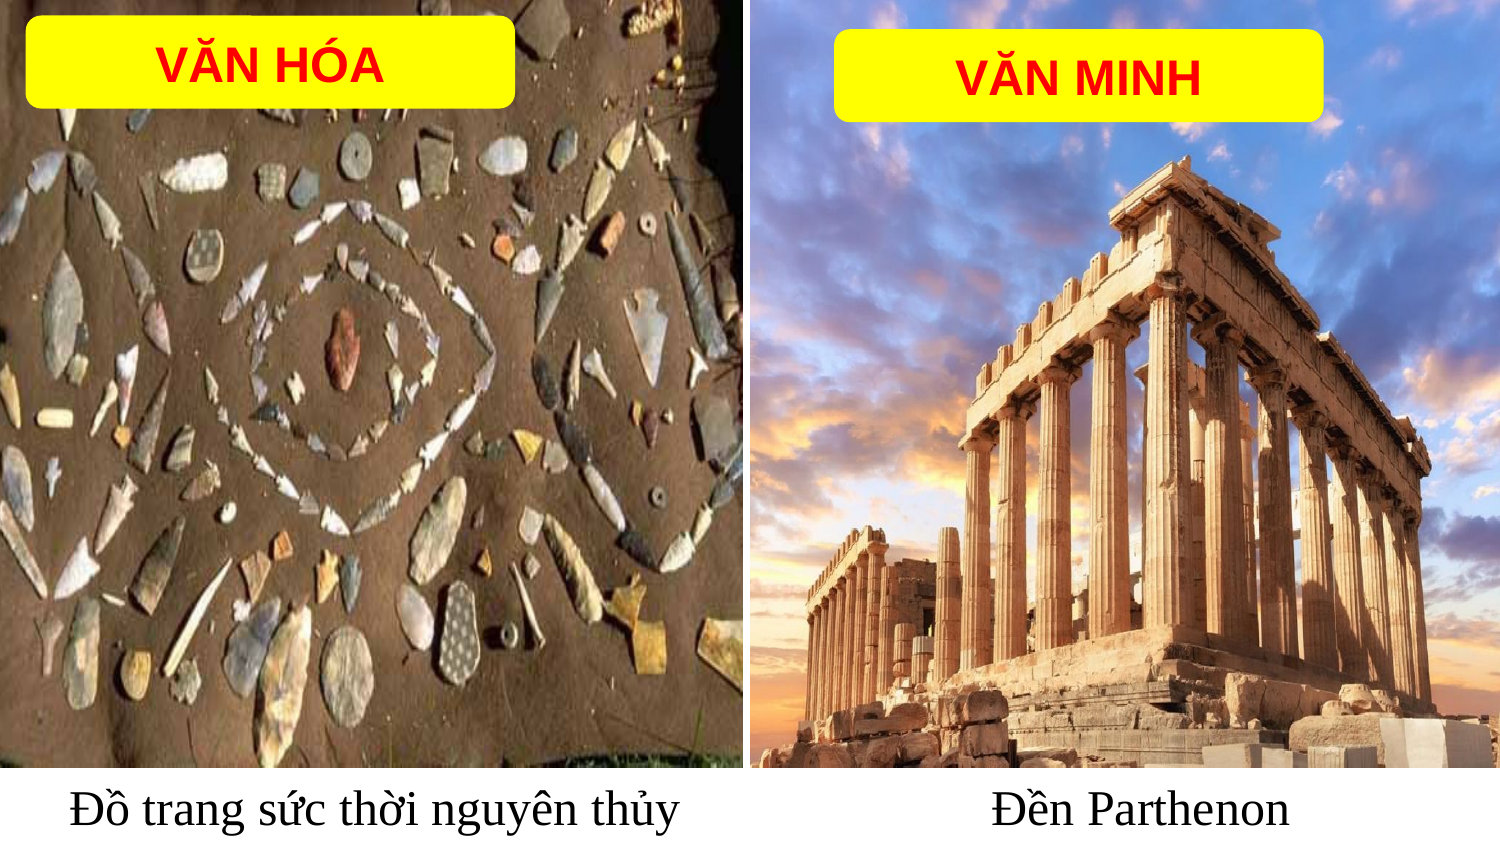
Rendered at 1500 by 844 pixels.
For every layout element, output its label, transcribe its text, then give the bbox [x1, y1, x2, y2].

text_box Đền Parthenon [765, 775, 1500, 843]
text_box Đồ trang sức thời nguyên thủy [0, 774, 750, 843]
picture [749, 0, 1500, 769]
picture [0, 0, 743, 769]
